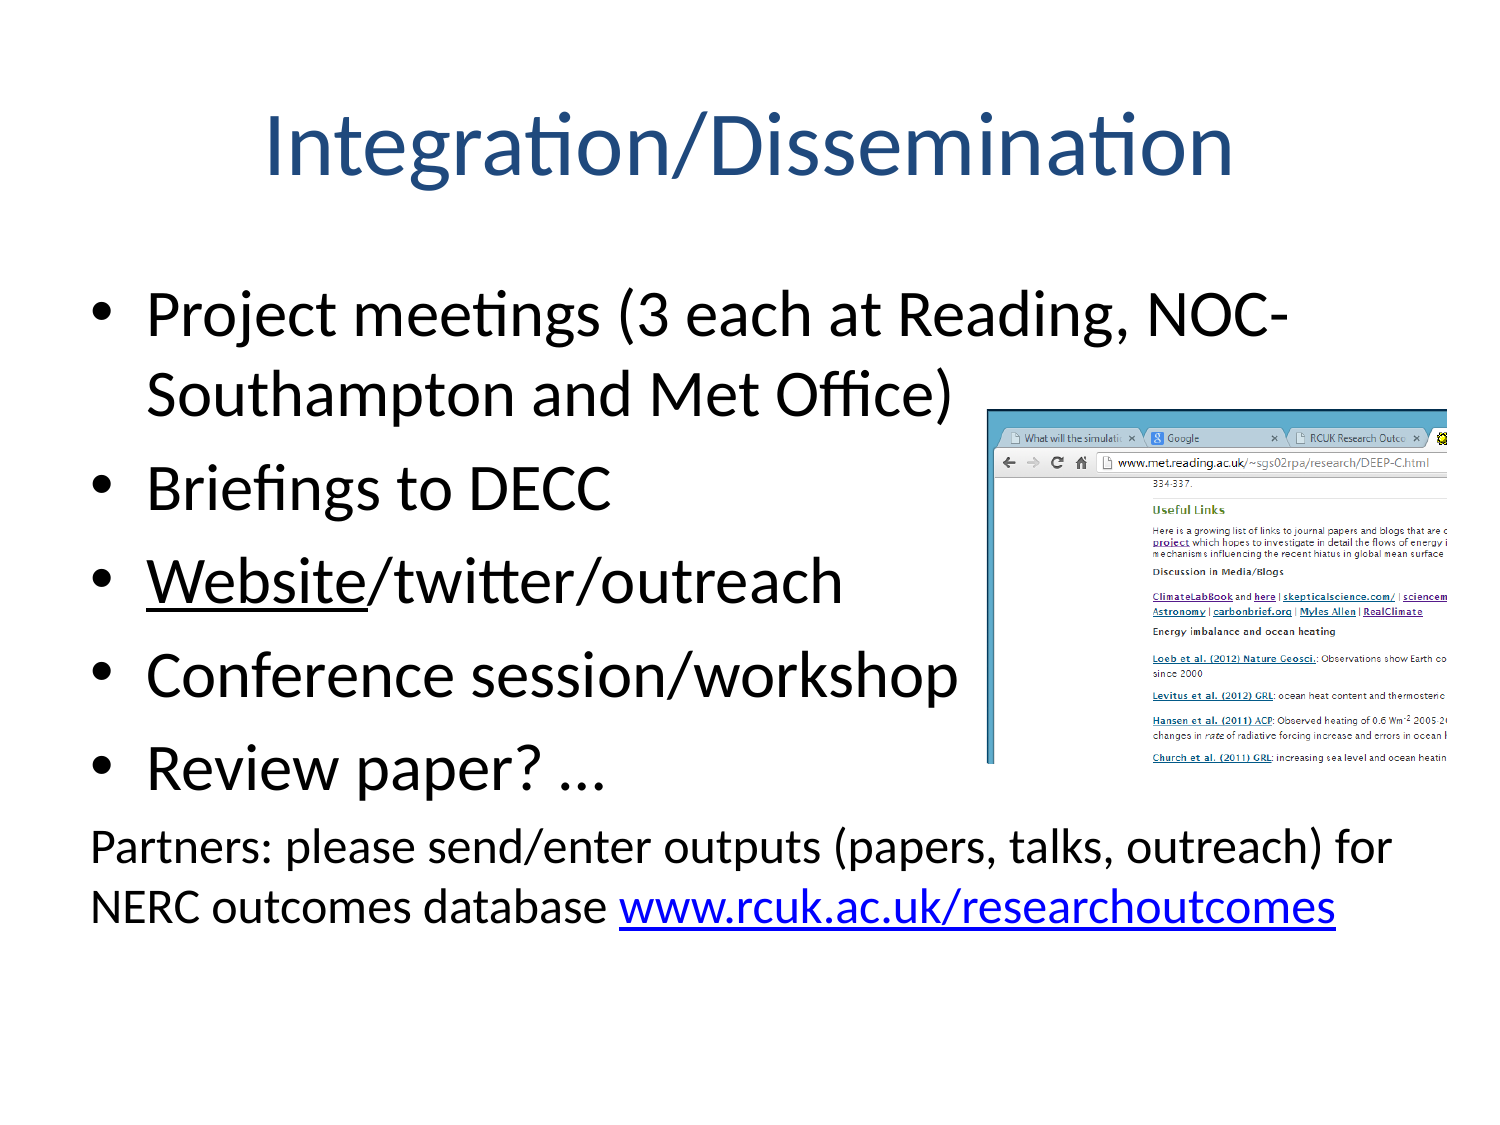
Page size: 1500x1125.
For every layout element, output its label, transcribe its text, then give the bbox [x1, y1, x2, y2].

list Project meetings (3 each at Reading, NOC-Southampton and Met Office) Briefings to DECC Website/twitter/outreach Conference session/workshop Review paper? … Partners: please send/enter outputs (papers, talks, outreach) for NERC outcomes database www.rcuk.ac.uk/researchoutcomes [75, 262, 1425, 1005]
title Integration/Dissemination [75, 45, 1425, 233]
picture [986, 408, 1448, 764]
